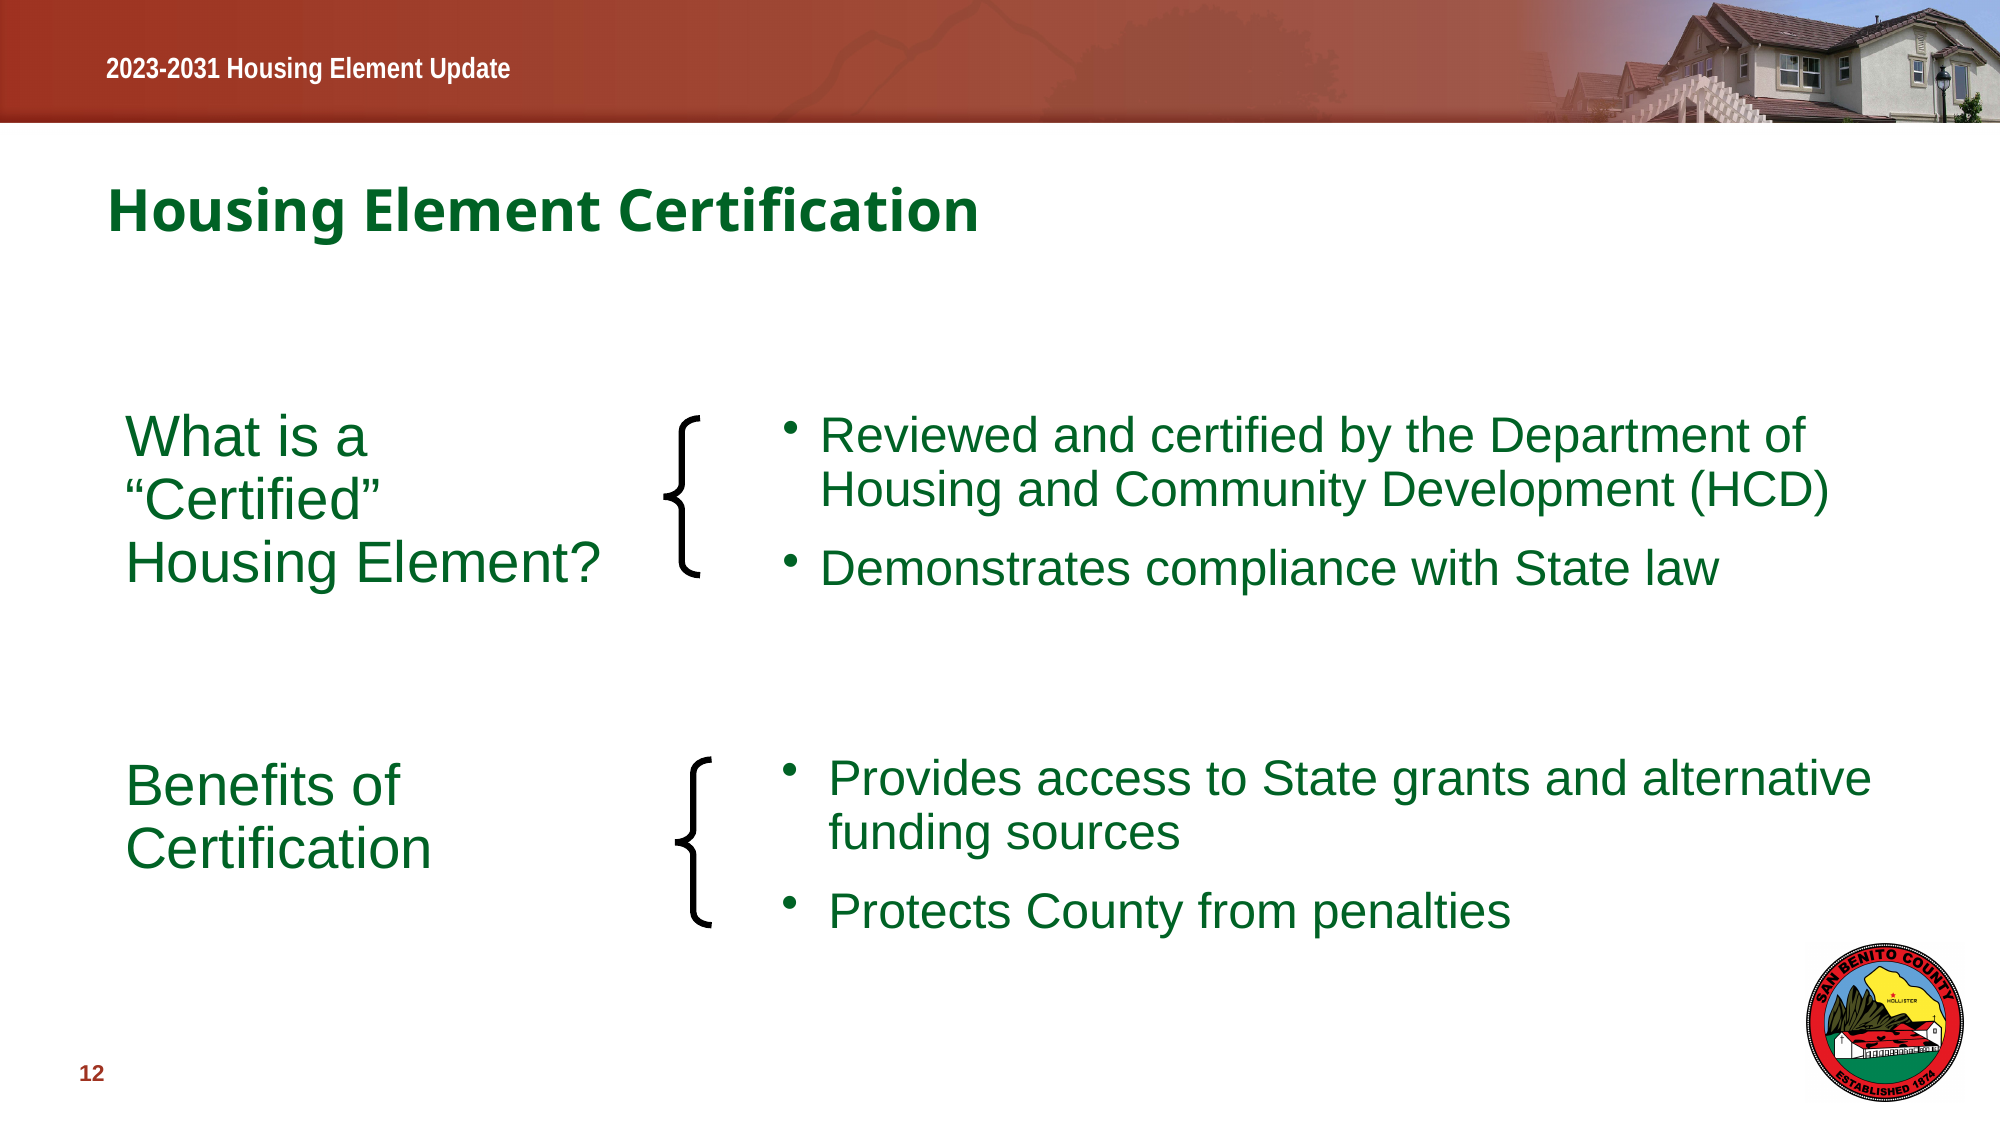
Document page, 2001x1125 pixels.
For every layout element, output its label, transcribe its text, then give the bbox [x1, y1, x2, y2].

slide_number 12 [59, 1042, 125, 1103]
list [91, 291, 1966, 1011]
title Housing Element Certification [91, 159, 1965, 265]
picture [0, 0, 2000, 135]
picture [1805, 1011, 1965, 1103]
